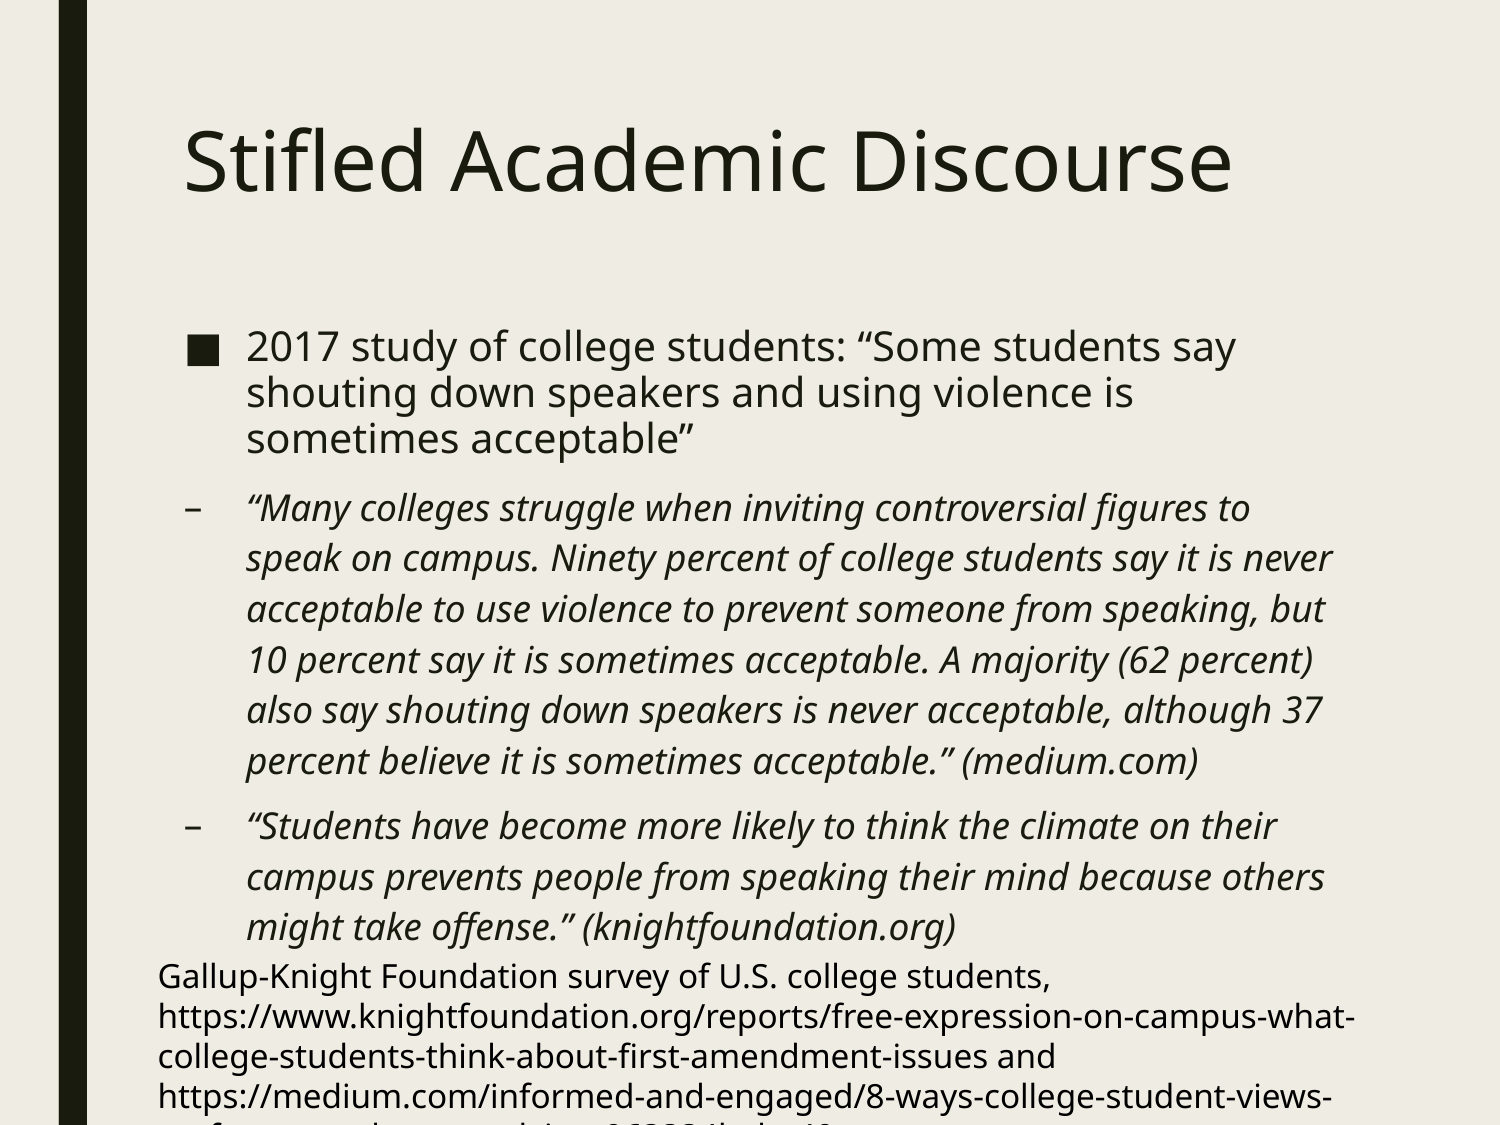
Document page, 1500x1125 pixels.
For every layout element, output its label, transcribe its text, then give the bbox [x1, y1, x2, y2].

title Stifled Academic Discourse [168, 112, 1351, 316]
text_box Gallup-Knight Foundation survey of U.S. college students, https://www.knightfoundation.org/reports/free-expression-on-campus-what-college-students-think-about-first-amendment-issues and https://medium.com/informed-and-engaged/8-ways-college-student-views-on-free-speech-are-evolving-963334babe40 [142, 948, 1393, 1125]
list 2017 study of college students: “Some students say shouting down speakers and using violence is sometimes acceptable” “Many colleges struggle when inviting controversial figures to speak on campus. Ninety percent of college students say it is never acceptable to use violence to prevent someone from speaking, but 10 percent say it is sometimes acceptable. A majority (62 percent) also say shouting down speakers is never acceptable, although 37 percent believe it is sometimes acceptable.” (medium.com) “Students have become more likely to think the climate on their campus prevents people from speaking their mind because others might take offense.” (knightfoundation.org) [168, 316, 1351, 948]
